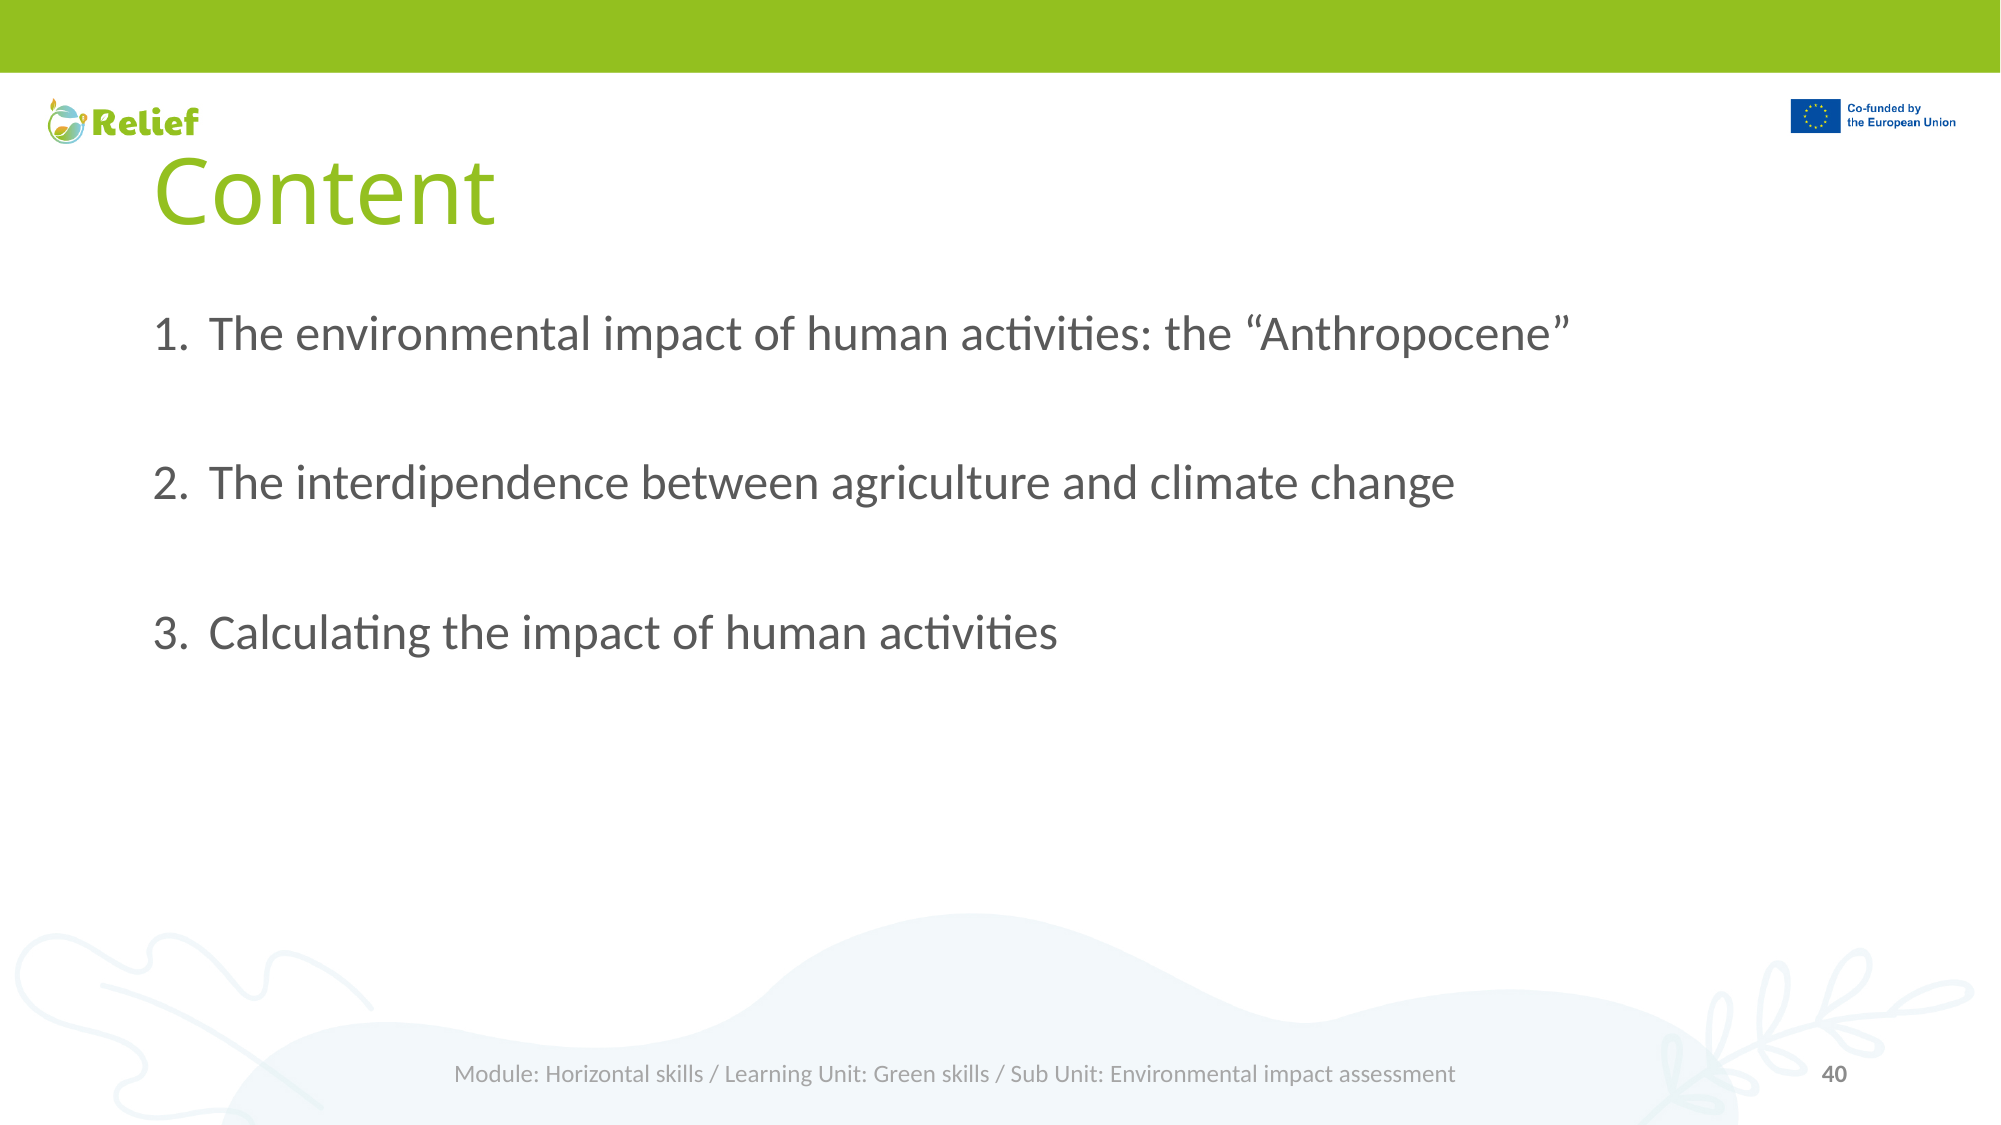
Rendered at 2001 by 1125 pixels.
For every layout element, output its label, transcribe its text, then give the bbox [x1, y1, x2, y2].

picture [0, 0, 2001, 1125]
list The environmental impact of human activities: the “Anthropocene” The interdipendence between agriculture and climate change Calculating the impact of human activities [137, 299, 1863, 1014]
footer Module: Horizontal skills / Learning Unit: Green skills / Sub Unit: Environmental impact assessment [137, 1023, 1775, 1122]
title Content [137, 111, 1863, 278]
slide_number 40 [1787, 1042, 1863, 1103]
